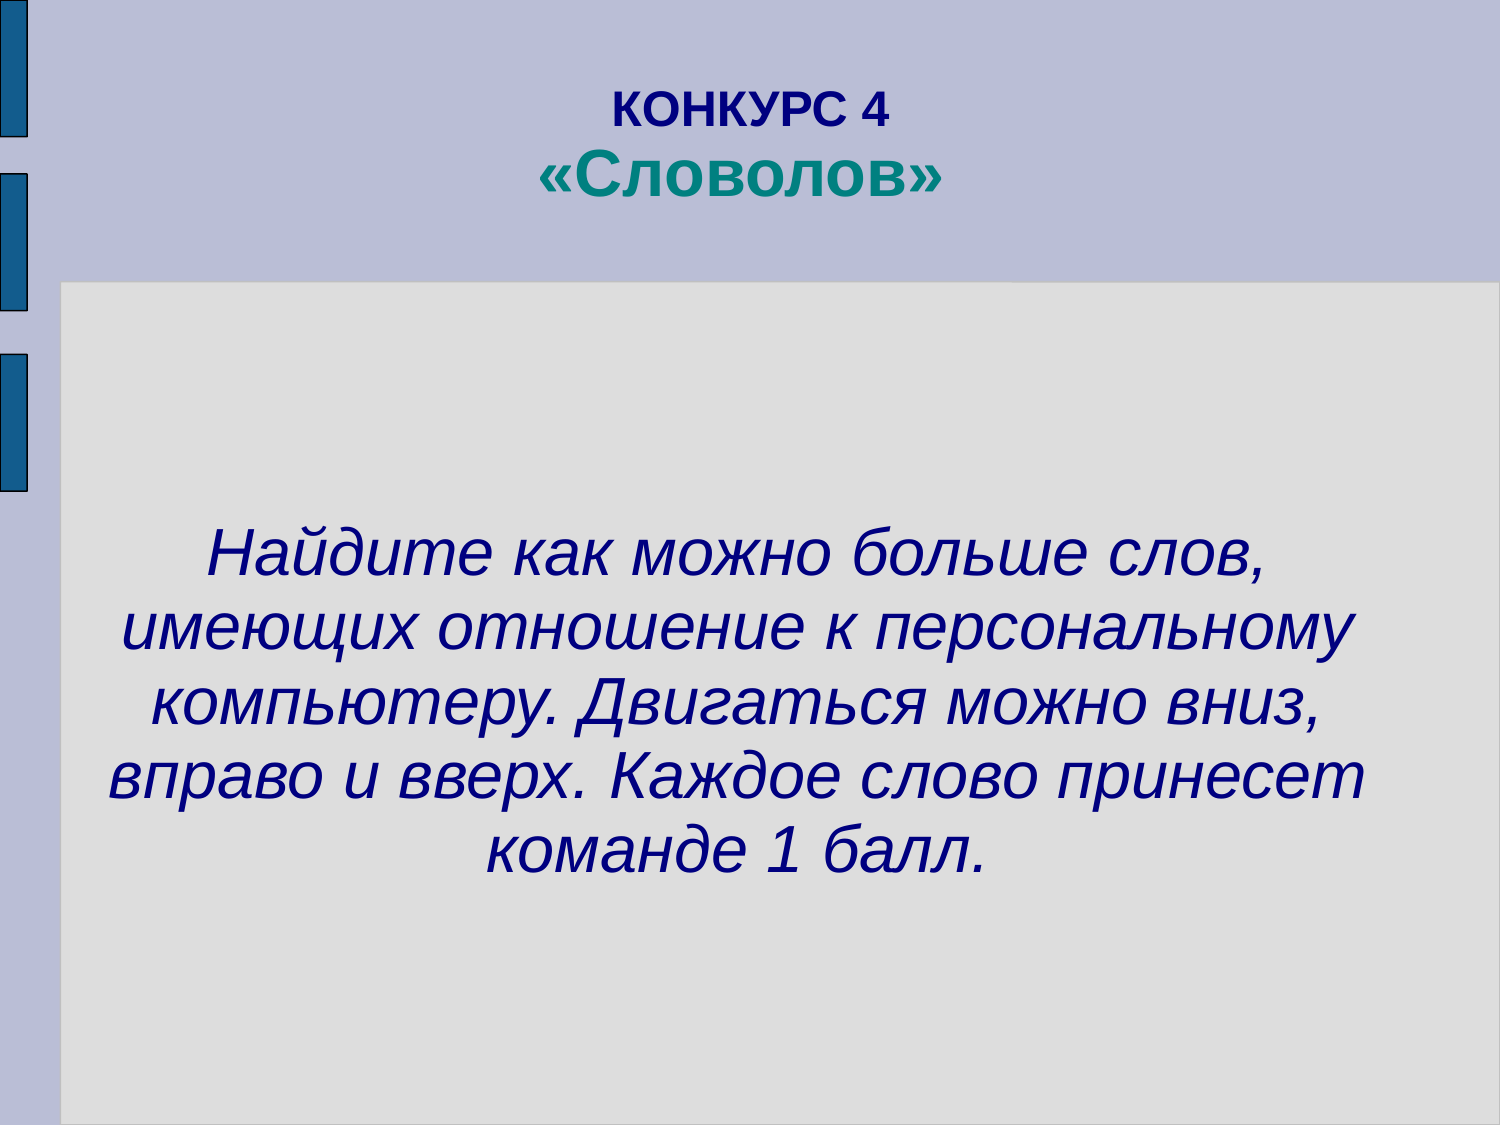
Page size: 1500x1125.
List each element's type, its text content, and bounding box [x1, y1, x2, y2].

text_box Найдите как можно больше слов, имеющих отношение к персональному компьютеру. Двигаться можно вниз, вправо и вверх. Каждое слово принесет команде 1 балл. [59, 377, 1418, 1027]
title КОНКУРС 4 «Словолов» [110, 30, 1391, 323]
